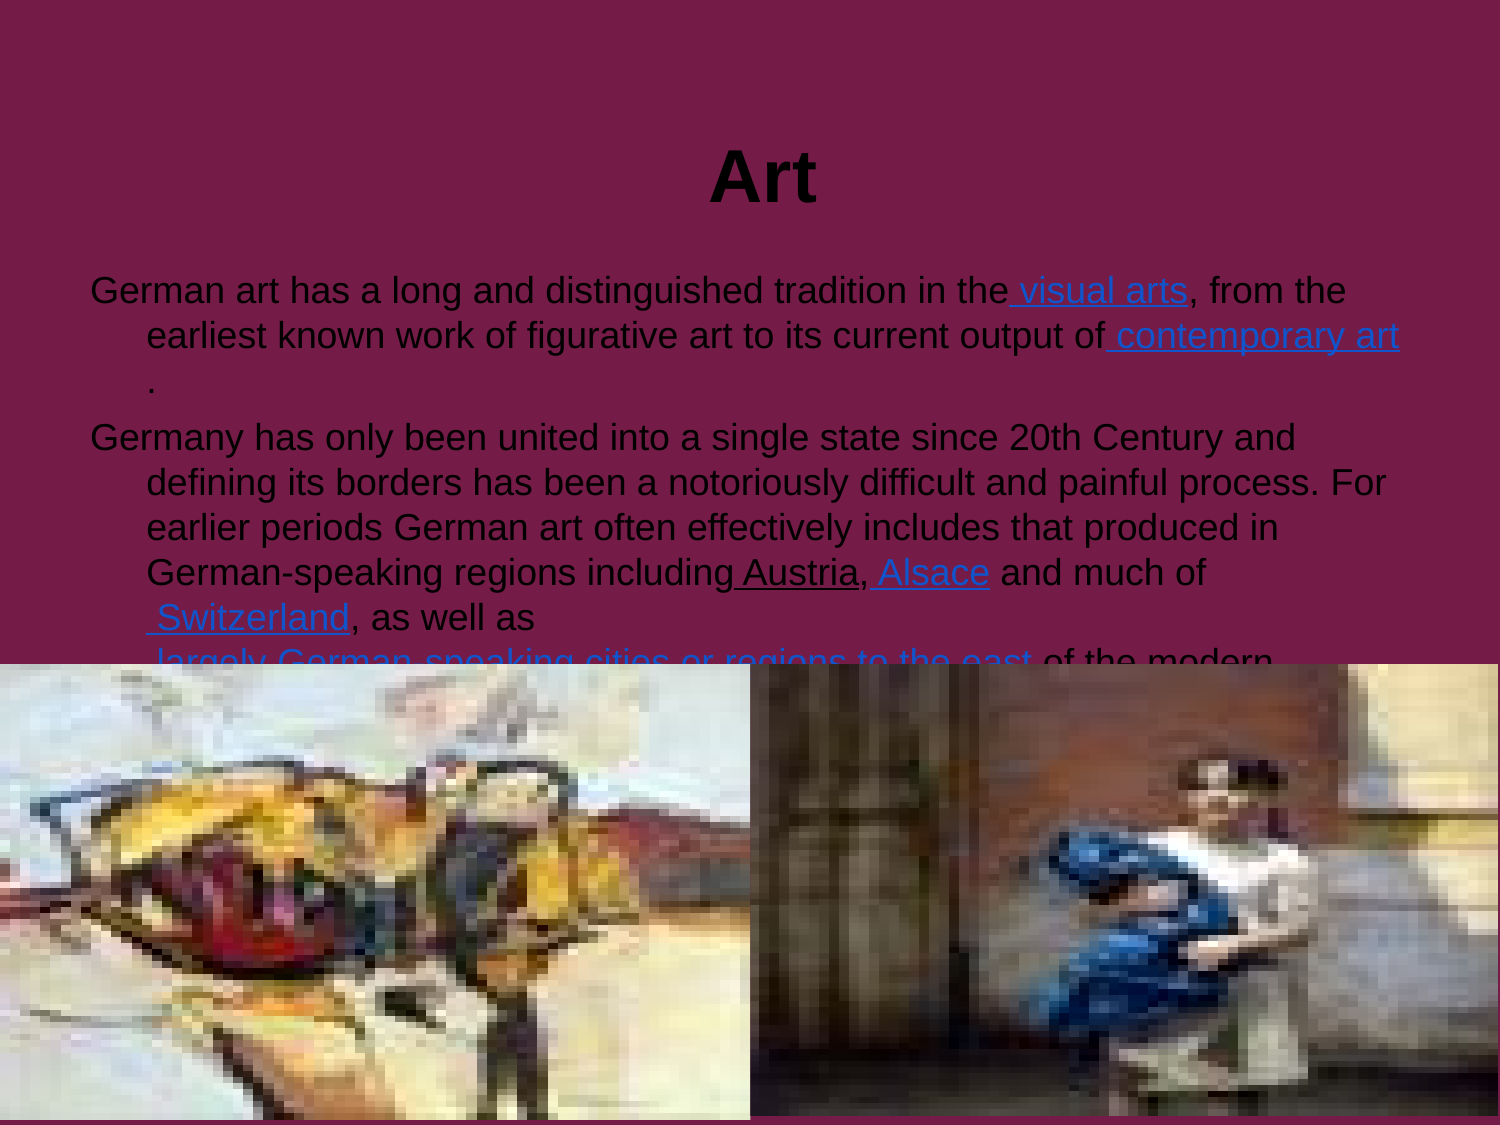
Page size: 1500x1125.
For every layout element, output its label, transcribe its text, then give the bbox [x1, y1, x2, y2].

text_box [0, 664, 751, 1121]
text_box [750, 664, 1498, 1116]
title Art [75, 14, 1425, 233]
list German art has a long and distinguished tradition in the visual arts, from the earliest known work of figurative art to its current output of contemporary art. Germany has only been united into a single state since 20th Century and defining its borders has been a notoriously difficult and painful process. For earlier periods German art often effectively includes that produced in German-speaking regions including Austria, Alsace and much of Switzerland, as well as largely German-speaking cities or regions to the east of the modern German borders. [75, 250, 1425, 664]
